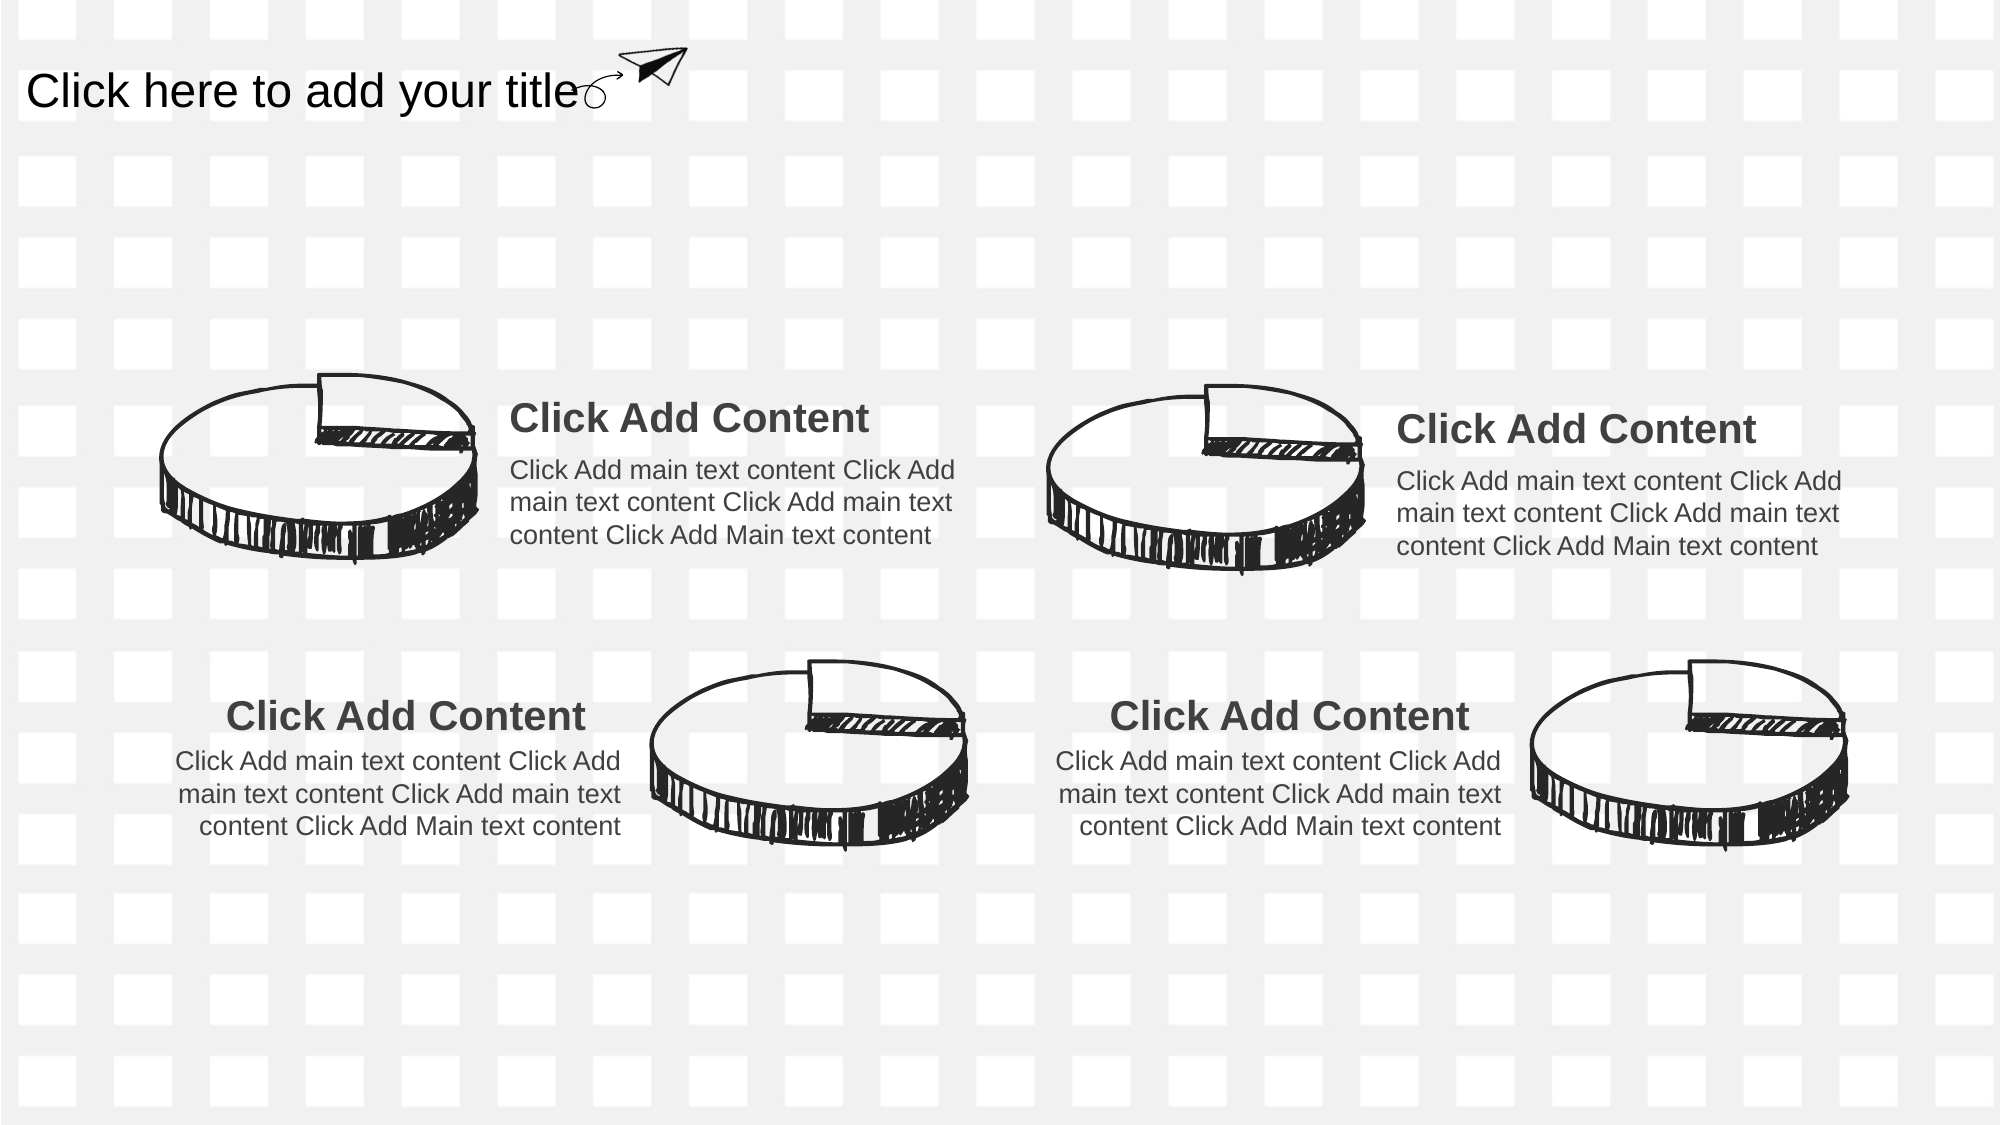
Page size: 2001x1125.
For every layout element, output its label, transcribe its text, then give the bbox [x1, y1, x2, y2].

text_box Click Add main text content Click Add main text content Click Add main text content Click Add Main text content [494, 444, 977, 558]
text_box Click Add Content [1381, 394, 1796, 460]
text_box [581, 43, 686, 109]
text_box Click Add Content [1094, 681, 1509, 747]
text_box Click Add Content [494, 383, 913, 449]
text_box Click Add Content [211, 681, 629, 747]
text_box [1046, 383, 1367, 577]
text_box Click Add main text content Click Add main text content Click Add main text content Click Add Main text content [154, 736, 636, 849]
text_box [649, 659, 970, 852]
text_box Click Add main text content Click Add main text content Click Add main text content Click Add Main text content [1034, 736, 1516, 849]
text_box Click here to add your title [11, 52, 596, 125]
text_box Click Add main text content Click Add main text content Click Add main text content Click Add Main text content [1381, 456, 1864, 569]
picture [0, 0, 2000, 1125]
text_box [159, 372, 480, 566]
text_box [1529, 659, 1850, 852]
